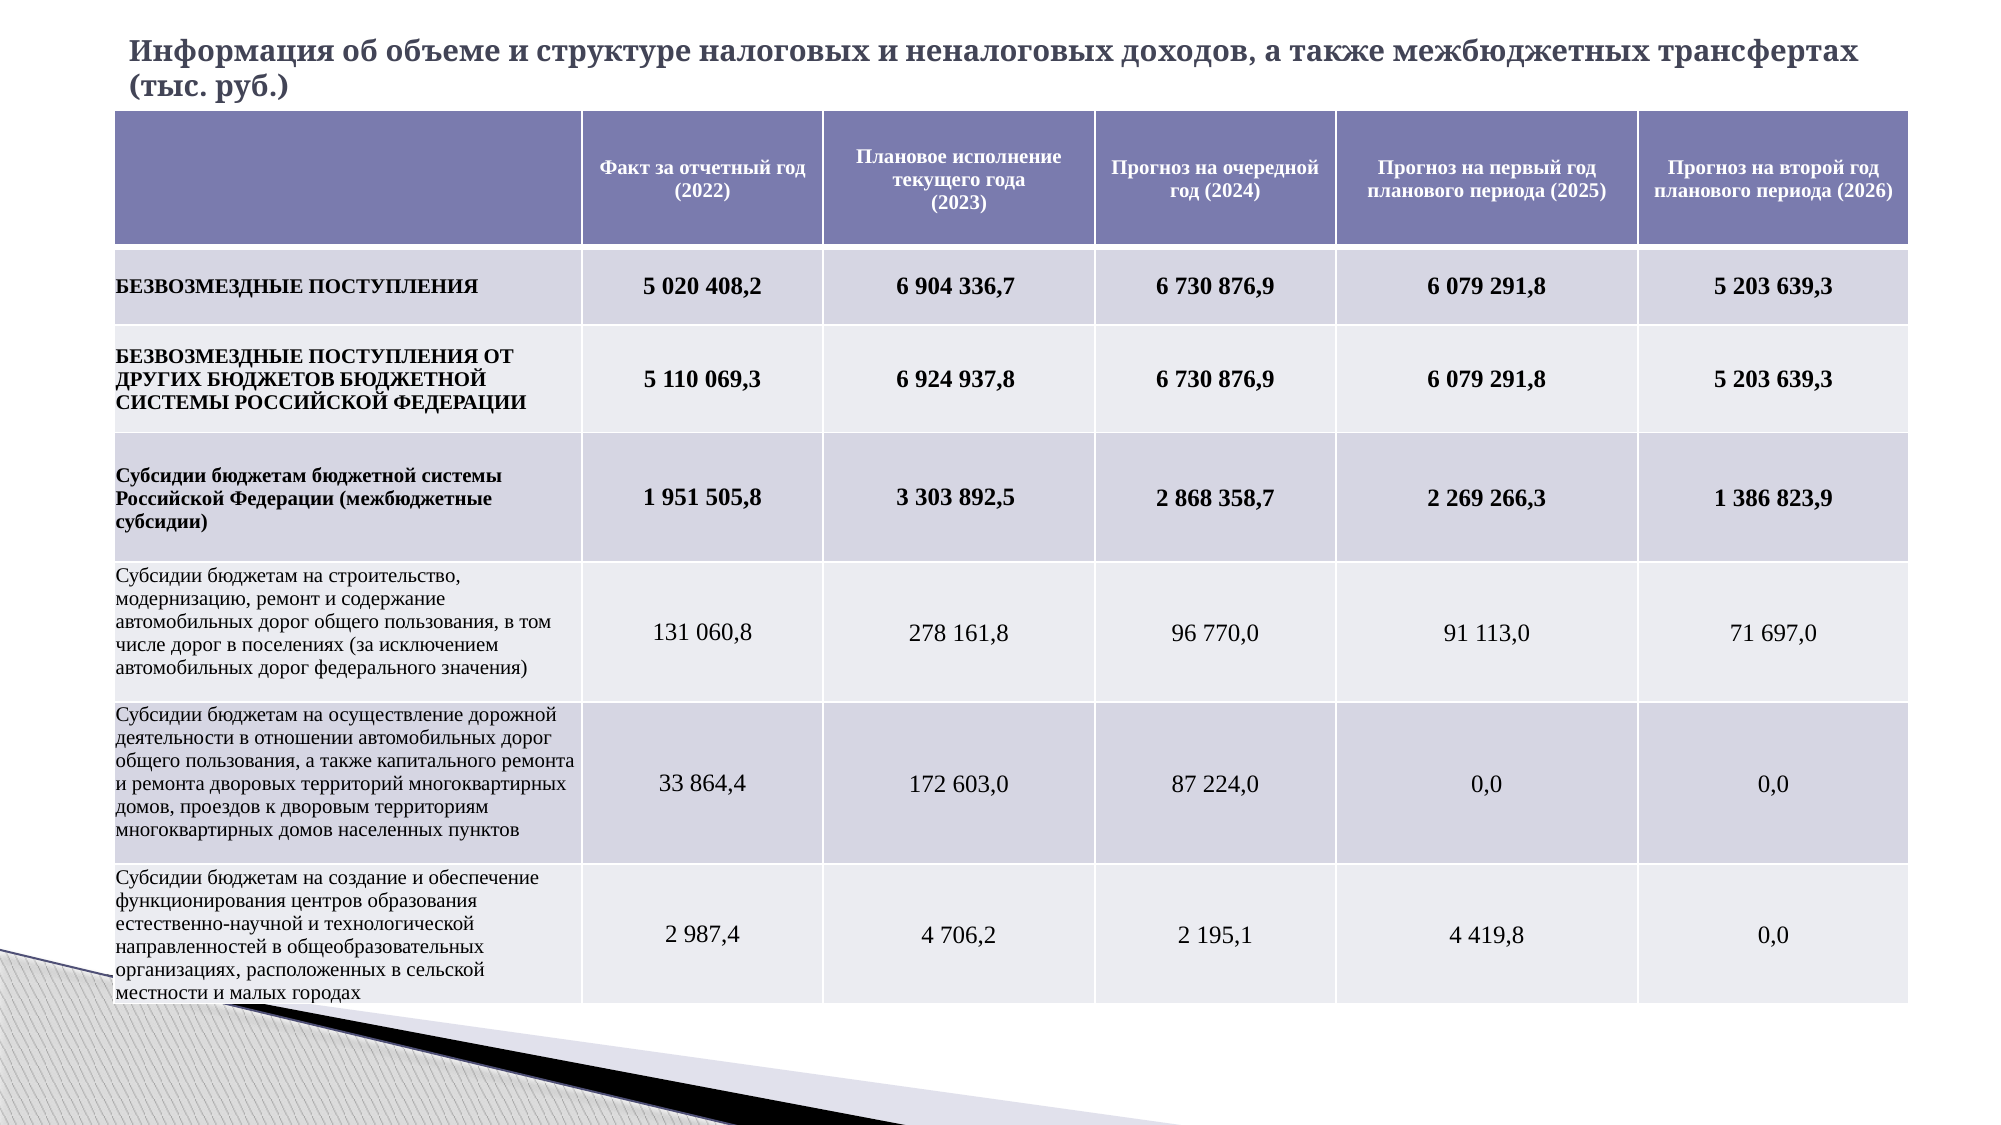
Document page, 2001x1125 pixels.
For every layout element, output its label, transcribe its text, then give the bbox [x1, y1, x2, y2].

table_cell 6 924 937,8 [824, 326, 1094, 432]
table_cell БЕЗВОЗМЕЗДНЫЕ ПОСТУПЛЕНИЯ ОТ ДРУГИХ БЮДЖЕТОВ БЮДЖЕТНОЙ СИСТЕМЫ РОССИЙСКОЙ ФЕДЕРАЦИИ [115, 326, 581, 432]
table_cell Диспансеризация определенных групп взрослого населения Московской области [241, 1015, 700, 1125]
table_cell 4 706,2 [824, 865, 1094, 1003]
table_cell 0,0 [1337, 703, 1637, 863]
table_cell Субсидии бюджетам бюджетной системы Российской Федерации (межбюджетные субсидии) [115, 433, 581, 561]
table_cell 2 269 266,3 [1337, 433, 1637, 561]
table_cell 4 419,8 [1337, 865, 1637, 1003]
table_header Прогноз на первый год планового периода (2025) [1337, 114, 1637, 244]
table_header Прогноз на очередной год (2024) [1096, 114, 1335, 244]
table_cell [0, 953, 113, 981]
title Информация об объеме и структуре налоговых и неналоговых доходов, а также межбюджетных трансфертах (тыс. руб.) [114, 21, 1886, 114]
table_cell 2 868 358,7 [1096, 433, 1335, 561]
table_header Факт за отчетный год (2022) [583, 114, 822, 244]
table_cell Субсидии бюджетам на строительство, модернизацию, ремонт и содержание автомобильных дорог общего пользования, в том числе дорог в поселениях (за исключением автомобильных дорог федерального значения) [115, 563, 581, 701]
table_cell 1 386 823,9 [1639, 433, 1908, 561]
table_header [115, 114, 581, 244]
table_cell 5 203 639,3 [1639, 250, 1908, 324]
table_cell 33 864,4 [583, 703, 822, 863]
table_cell 6 079 291,8 [1337, 326, 1637, 432]
table_cell 87 224,0 [1096, 703, 1335, 863]
table_cell Субсидии бюджетам на осуществление дорожной деятельности в отношении автомобильных дорог общего пользования, а также капитального ремонта и ремонта дворовых территорий многоквартирных домов, проездов к дворовым территориям многоквартирных домов населенных пунктов [115, 703, 581, 863]
table_cell 6 730 876,9 [1096, 250, 1335, 324]
table_cell 91 113,0 [1337, 563, 1637, 701]
table_cell [210, 1004, 723, 1125]
table_header Плановое исполнение текущего года (2023) [824, 114, 1094, 244]
table_cell 96 770,0 [1096, 563, 1335, 701]
table_cell Субсидии бюджетам на создание и обеспечение функционирования центров образования естественно-научной и технологической направленностей в общеобразовательных организациях, расположенных в сельской местности и малых городах [115, 865, 581, 1003]
table_cell 278 161,8 [824, 563, 1094, 701]
table_cell 6 079 291,8 [1337, 250, 1637, 324]
table_cell 3 303 892,5 [824, 433, 1094, 561]
table_cell 5 203 639,3 [1639, 326, 1908, 432]
table_cell 272,4 [471, 1073, 683, 1124]
table_cell БЕЗВОЗМЕЗДНЫЕ ПОСТУПЛЕНИЯ [115, 250, 581, 324]
table_cell 0,0 [1639, 865, 1908, 1003]
table_cell 131 060,8 [583, 563, 822, 701]
table_cell 2 987,4 [583, 865, 822, 1003]
table_cell 6 904 336,7 [824, 250, 1094, 324]
table_cell 6 730 876,9 [1096, 326, 1335, 432]
table_cell 1 951 505,8 [583, 433, 822, 561]
table_cell 2 195,1 [1096, 865, 1335, 1003]
table_cell 5 020 408,2 [583, 250, 822, 324]
table_cell 172 603,0 [824, 703, 1094, 863]
table_header Прогноз на второй год планового периода (2026) [1639, 111, 1908, 244]
table_cell 0,0 [1639, 703, 1908, 863]
table_cell 5 110 069,3 [583, 326, 822, 432]
table_cell 71 697,0 [1639, 563, 1908, 701]
